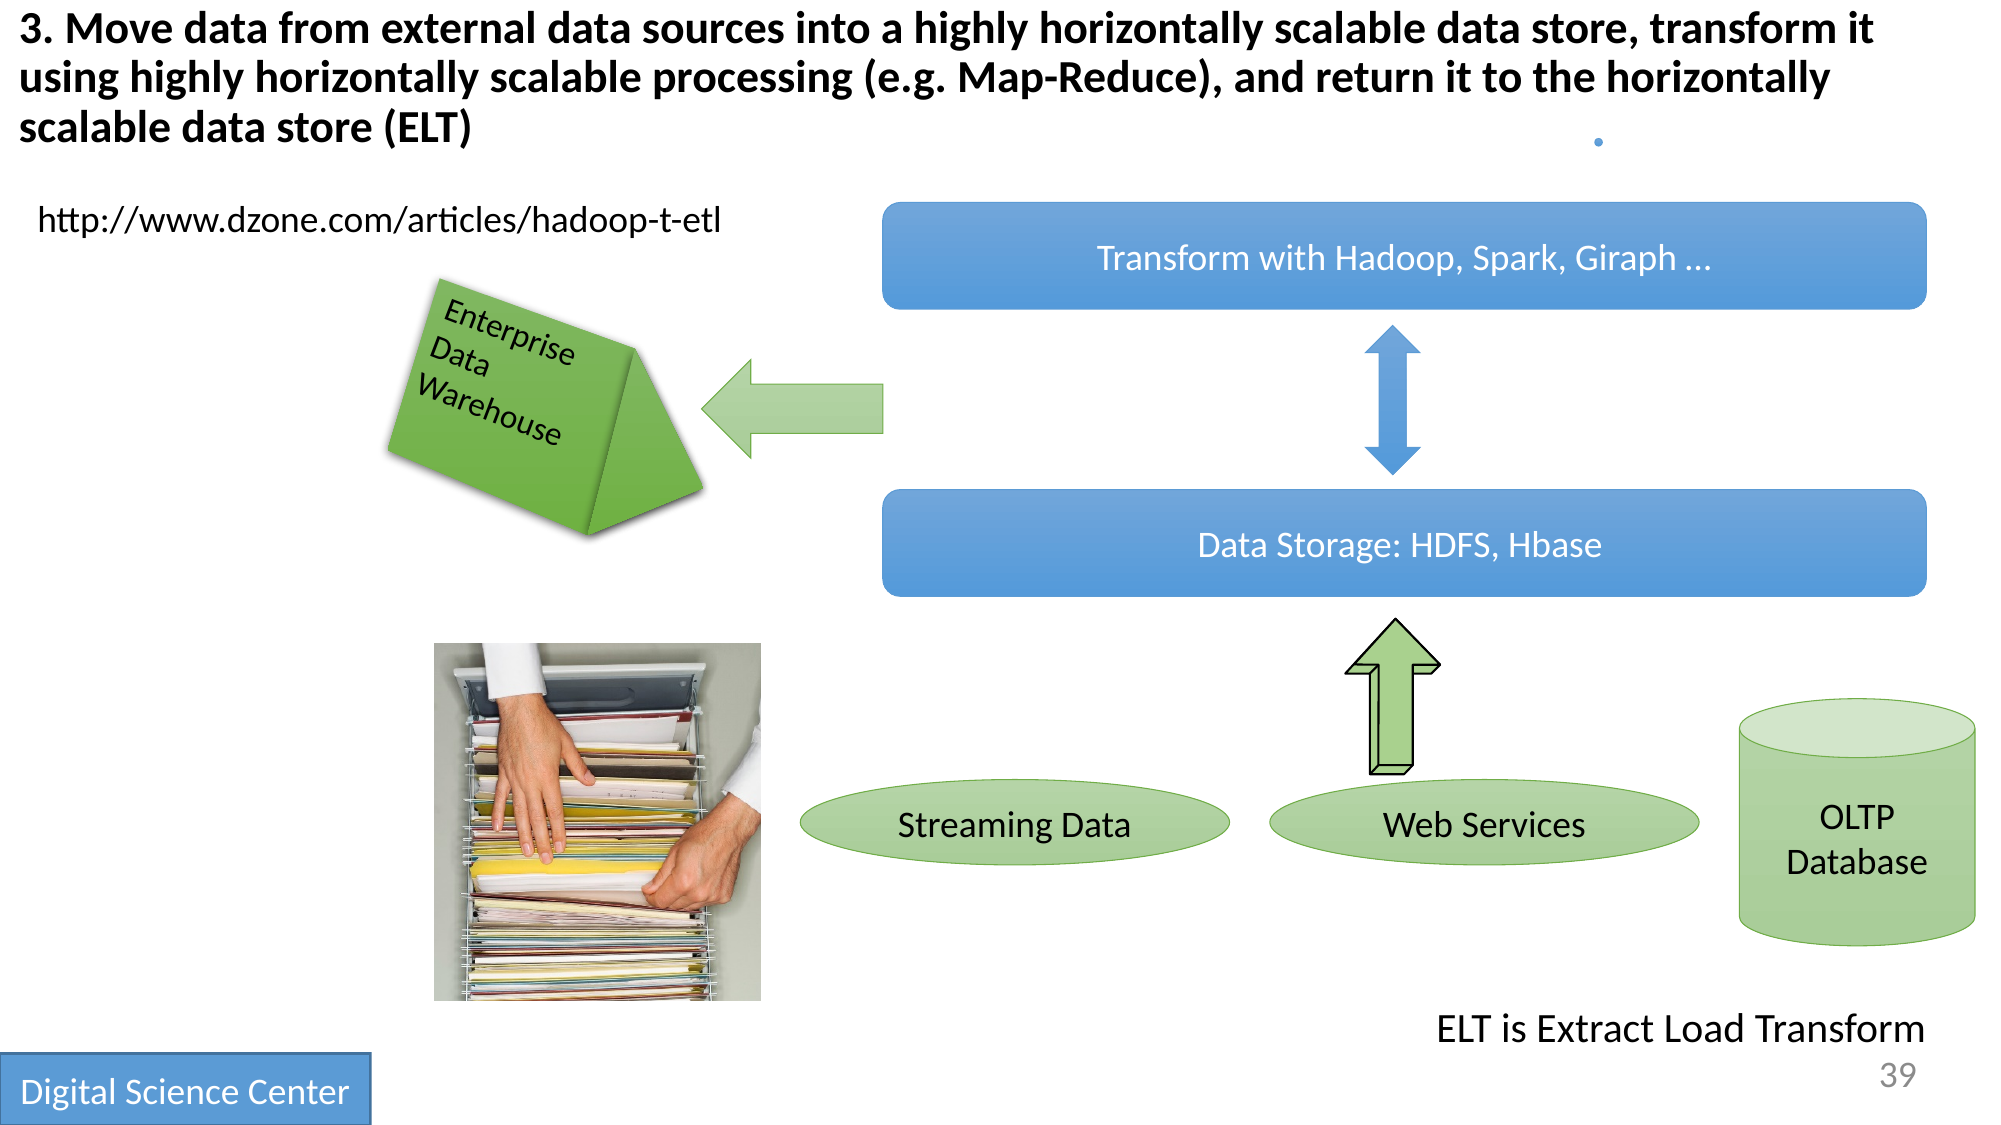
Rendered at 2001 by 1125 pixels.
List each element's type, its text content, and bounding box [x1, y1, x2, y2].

text_box http://www.dzone.com/articles/hadoop-t-etl [22, 187, 761, 247]
text_box [1594, 137, 1603, 147]
slide_number 39 [1754, 1075, 1932, 1103]
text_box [387, 202, 1988, 1075]
title 3. Move data from external data sources into a highly horizontally scalable data store, transform it using highly horizontally scalable processing (e.g. Map-Reduce), and return it to the horizontally scalable data store (ELT) [3, 43, 2000, 169]
